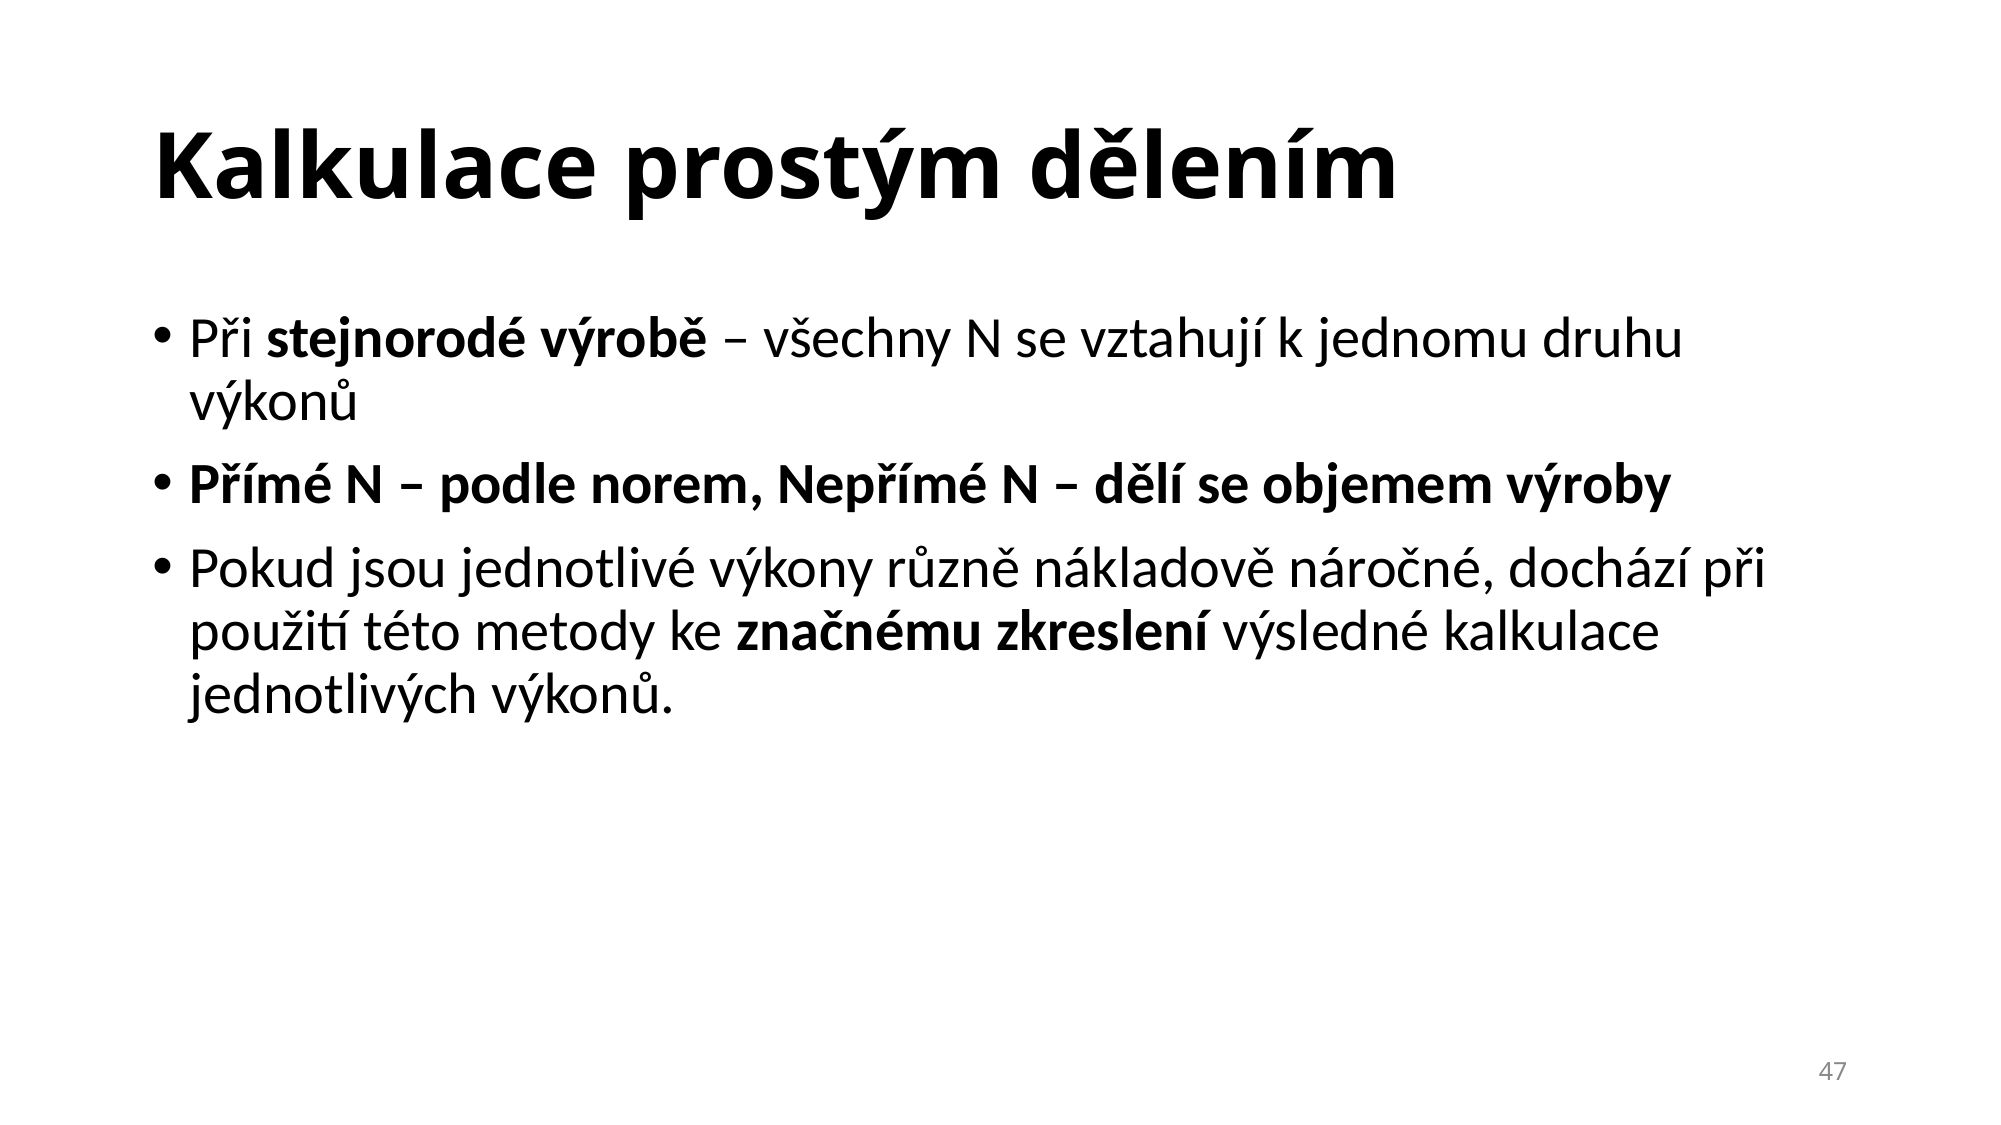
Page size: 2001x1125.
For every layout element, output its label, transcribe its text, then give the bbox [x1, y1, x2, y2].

title Kalkulace prostým dělením [137, 59, 1863, 278]
slide_number 47 [1412, 1042, 1863, 1103]
list Při stejnorodé výrobě – všechny N se vztahují k jednomu druhu výkonů Přímé N – podle norem, Nepřímé N – dělí se objemem výroby Pokud jsou jednotlivé výkony různě nákladově náročné, dochází při použití této metody ke značnému zkreslení výsledné kalkulace jednotlivých výkonů. [137, 299, 1863, 1014]
